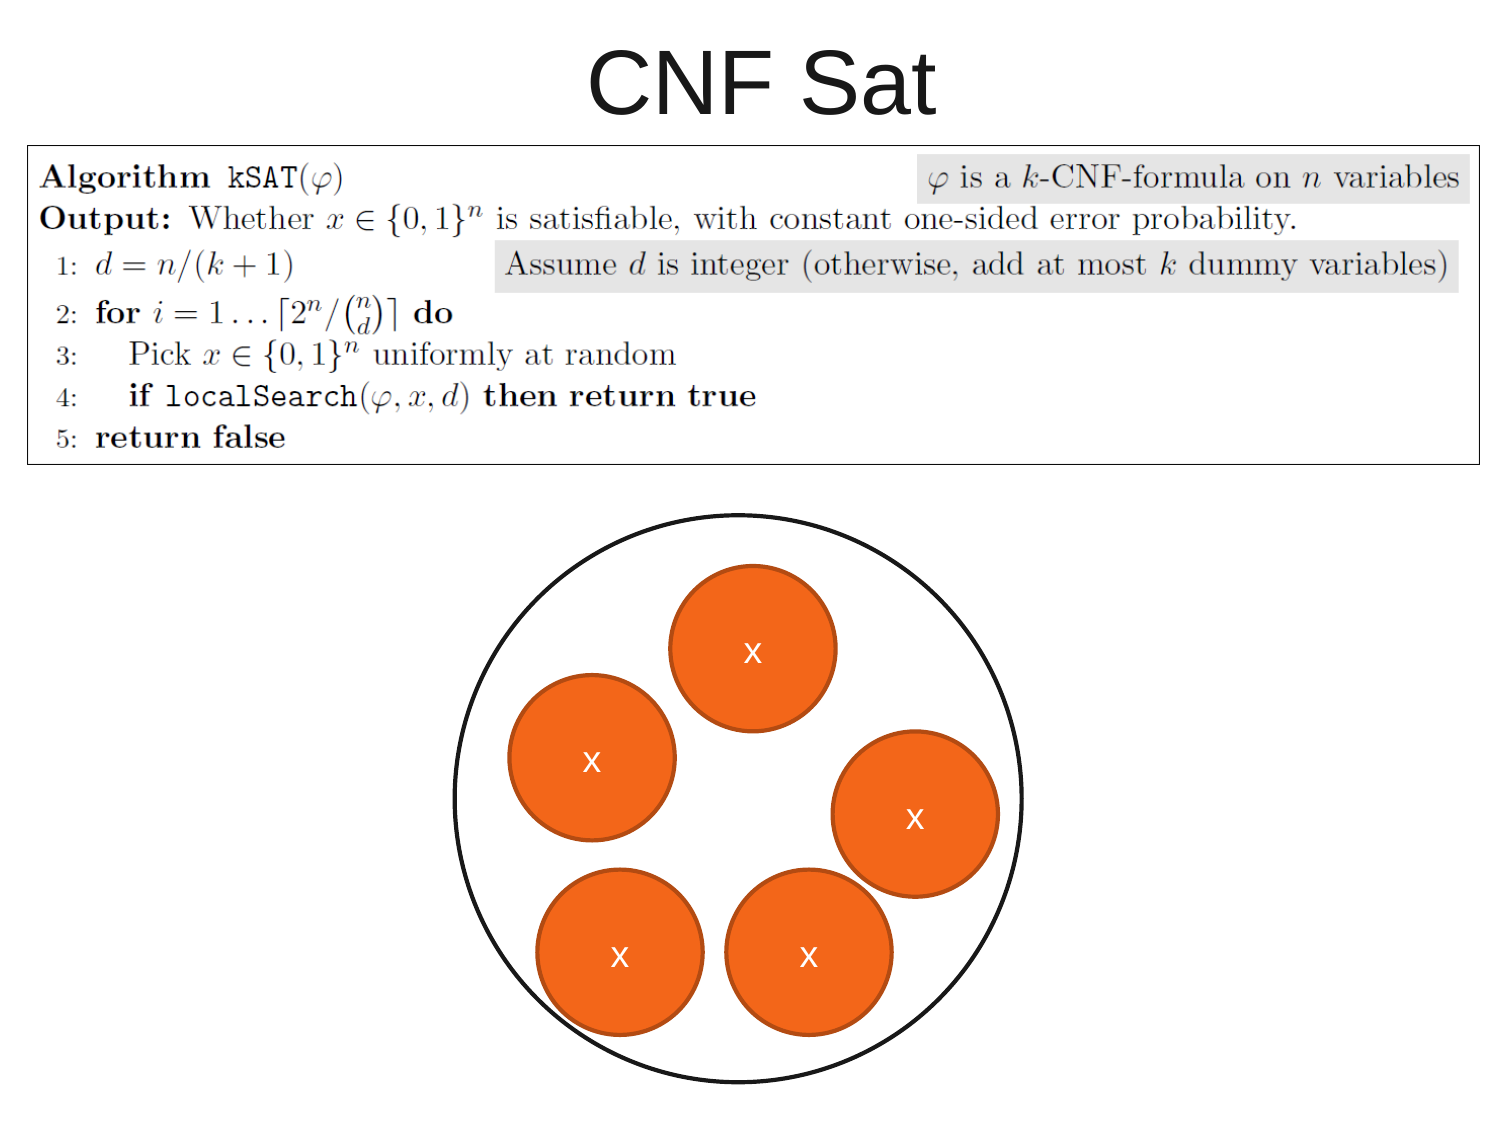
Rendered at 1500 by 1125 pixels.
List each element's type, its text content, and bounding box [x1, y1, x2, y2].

text_box x [507, 672, 677, 843]
text_box x [668, 563, 838, 734]
text_box x [535, 867, 705, 1038]
text_box [452, 513, 1024, 1085]
text_box x [830, 729, 1001, 899]
picture [23, 141, 1483, 469]
text_box x [724, 867, 894, 1038]
title CNF Sat [53, 0, 1471, 140]
